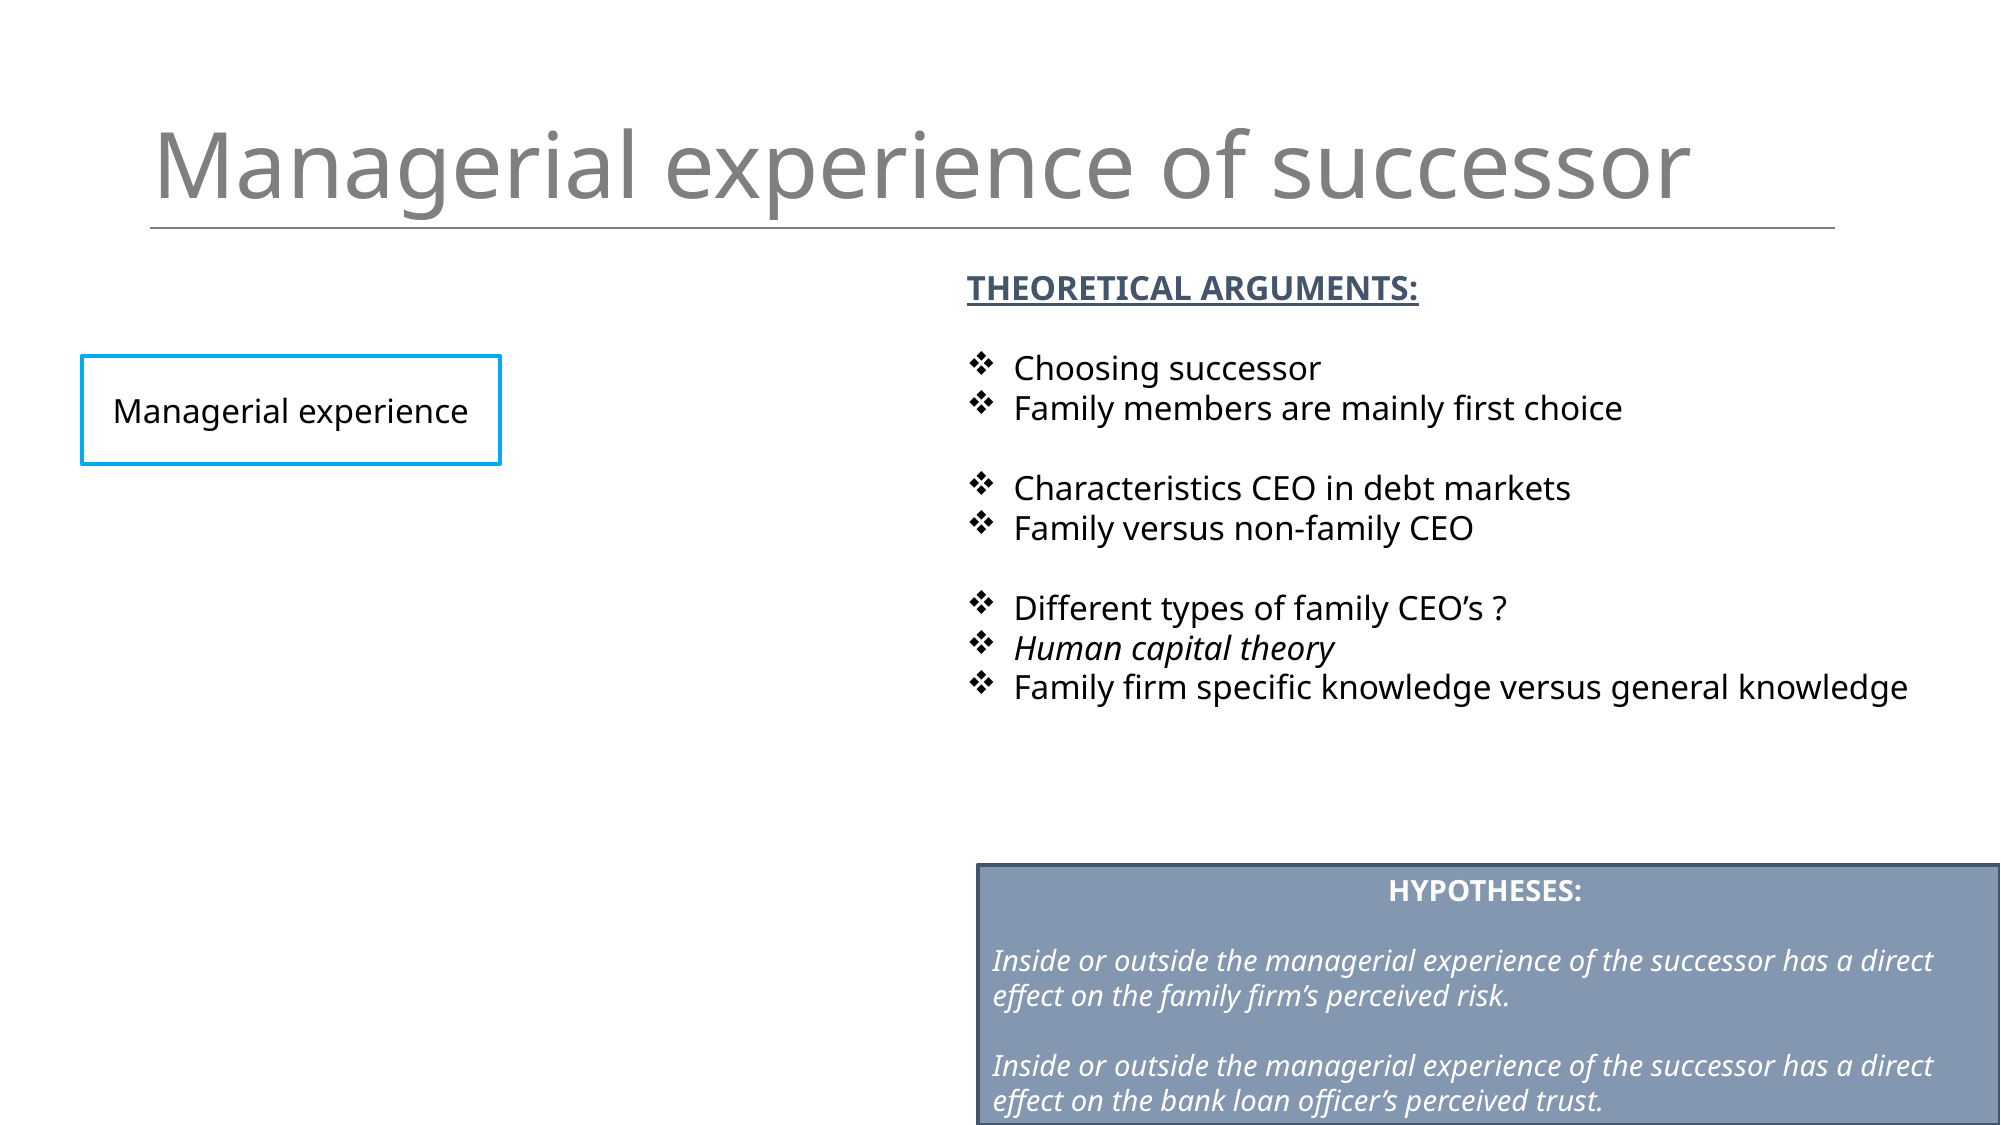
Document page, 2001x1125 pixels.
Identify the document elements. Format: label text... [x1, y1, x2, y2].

text_box THEORETICAL ARGUMENTS: Choosing successor Family members are mainly first choice Characteristics CEO in debt markets Family versus non-family CEO Different types of family CEO’s ? Human capital theory Family firm specific knowledge versus general knowledge [951, 260, 1974, 714]
text_box HYPOTHESES: Inside or outside the managerial experience of the successor has a direct effect on the family firm’s perceived risk. Inside or outside the managerial experience of the successor has a direct effect on the bank loan officer’s perceived trust. [976, 863, 2000, 1125]
title Managerial experience of successor [137, 59, 1863, 278]
text_box Managerial experience [80, 354, 502, 466]
